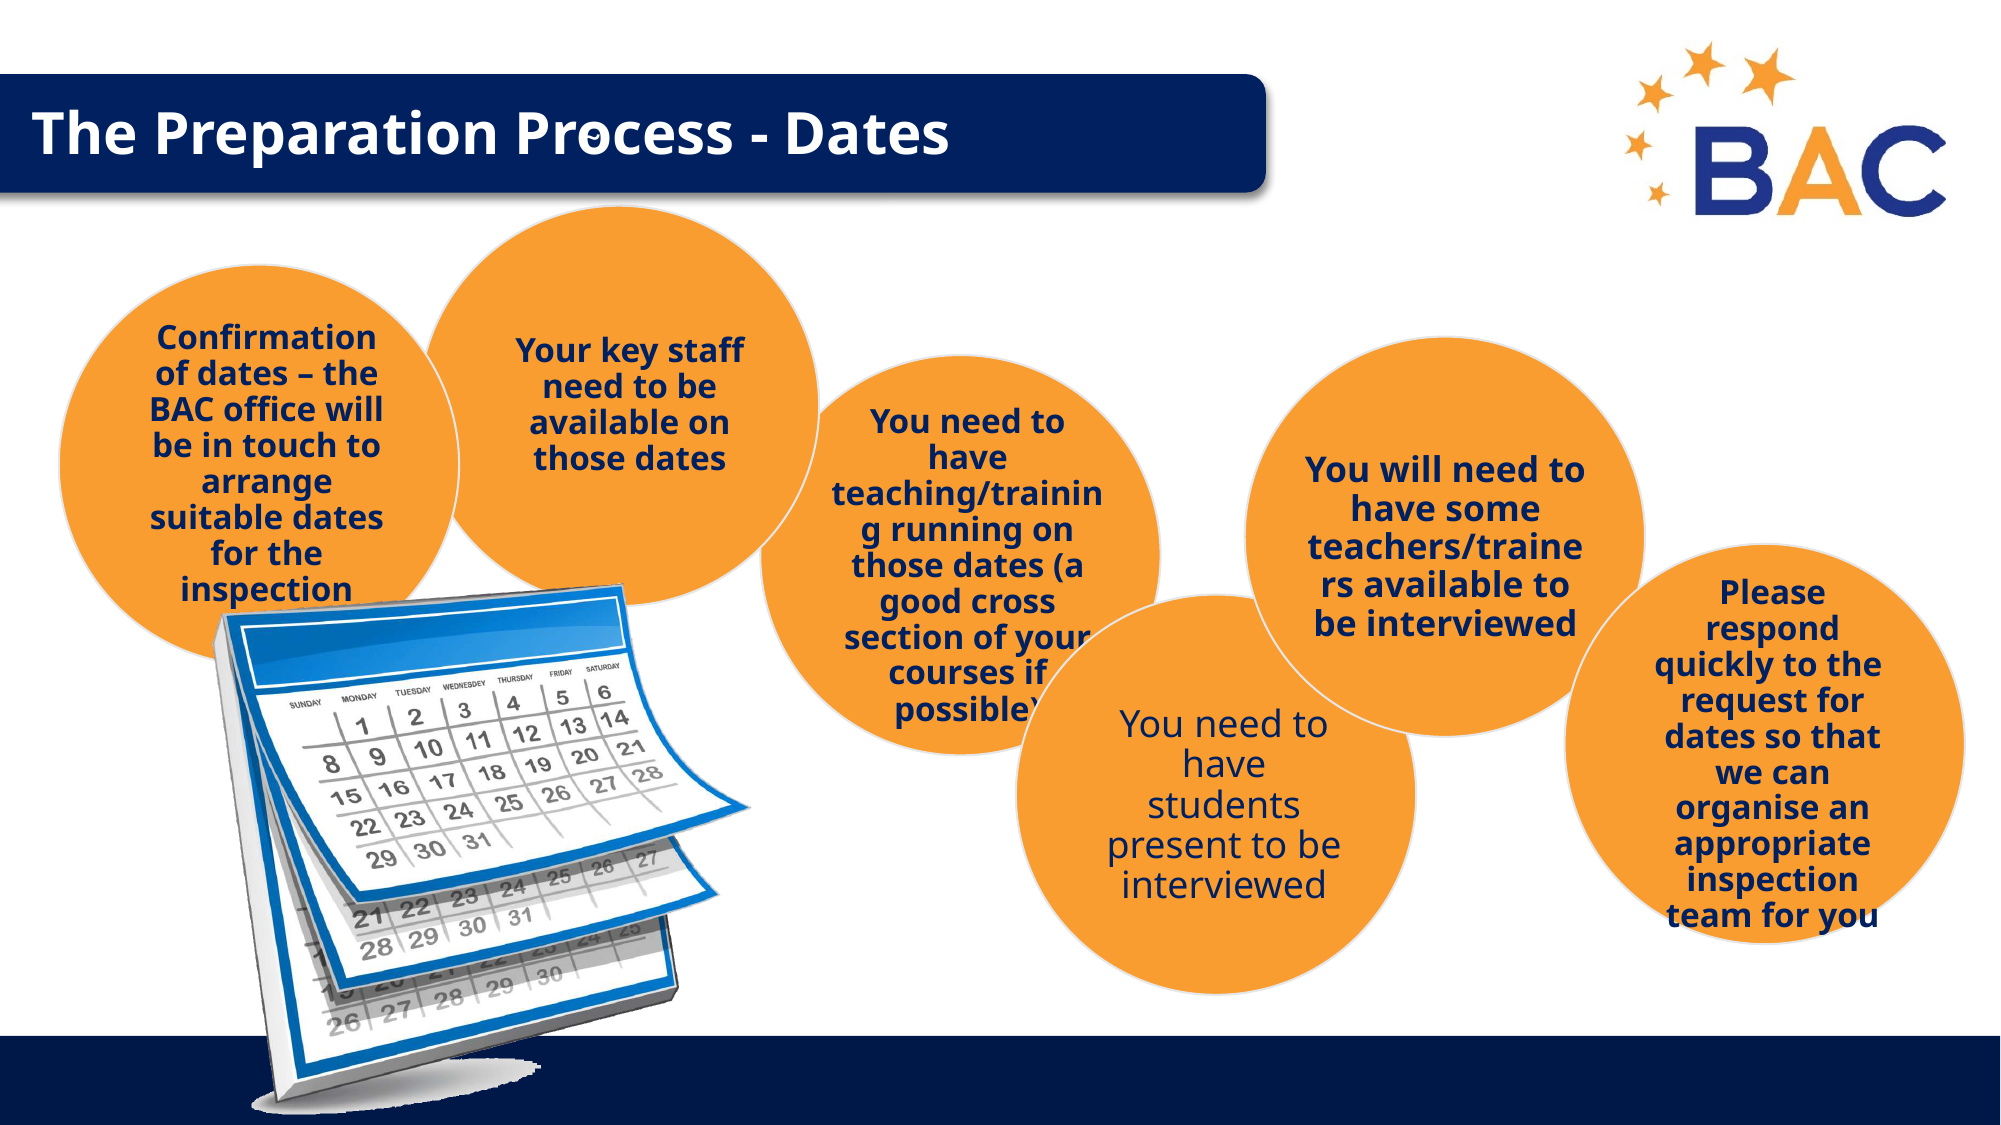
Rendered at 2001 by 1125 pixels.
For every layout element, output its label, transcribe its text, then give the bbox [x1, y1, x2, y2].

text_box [58, 264, 460, 665]
picture [1624, 40, 1946, 226]
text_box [1564, 543, 1965, 945]
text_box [760, 355, 1161, 756]
picture [212, 583, 754, 1125]
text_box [1244, 336, 1646, 737]
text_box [1015, 594, 1417, 995]
text_box ~ [0, 73, 1267, 194]
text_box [418, 205, 820, 607]
text_box The Preparation Process - Dates [16, 88, 1204, 174]
